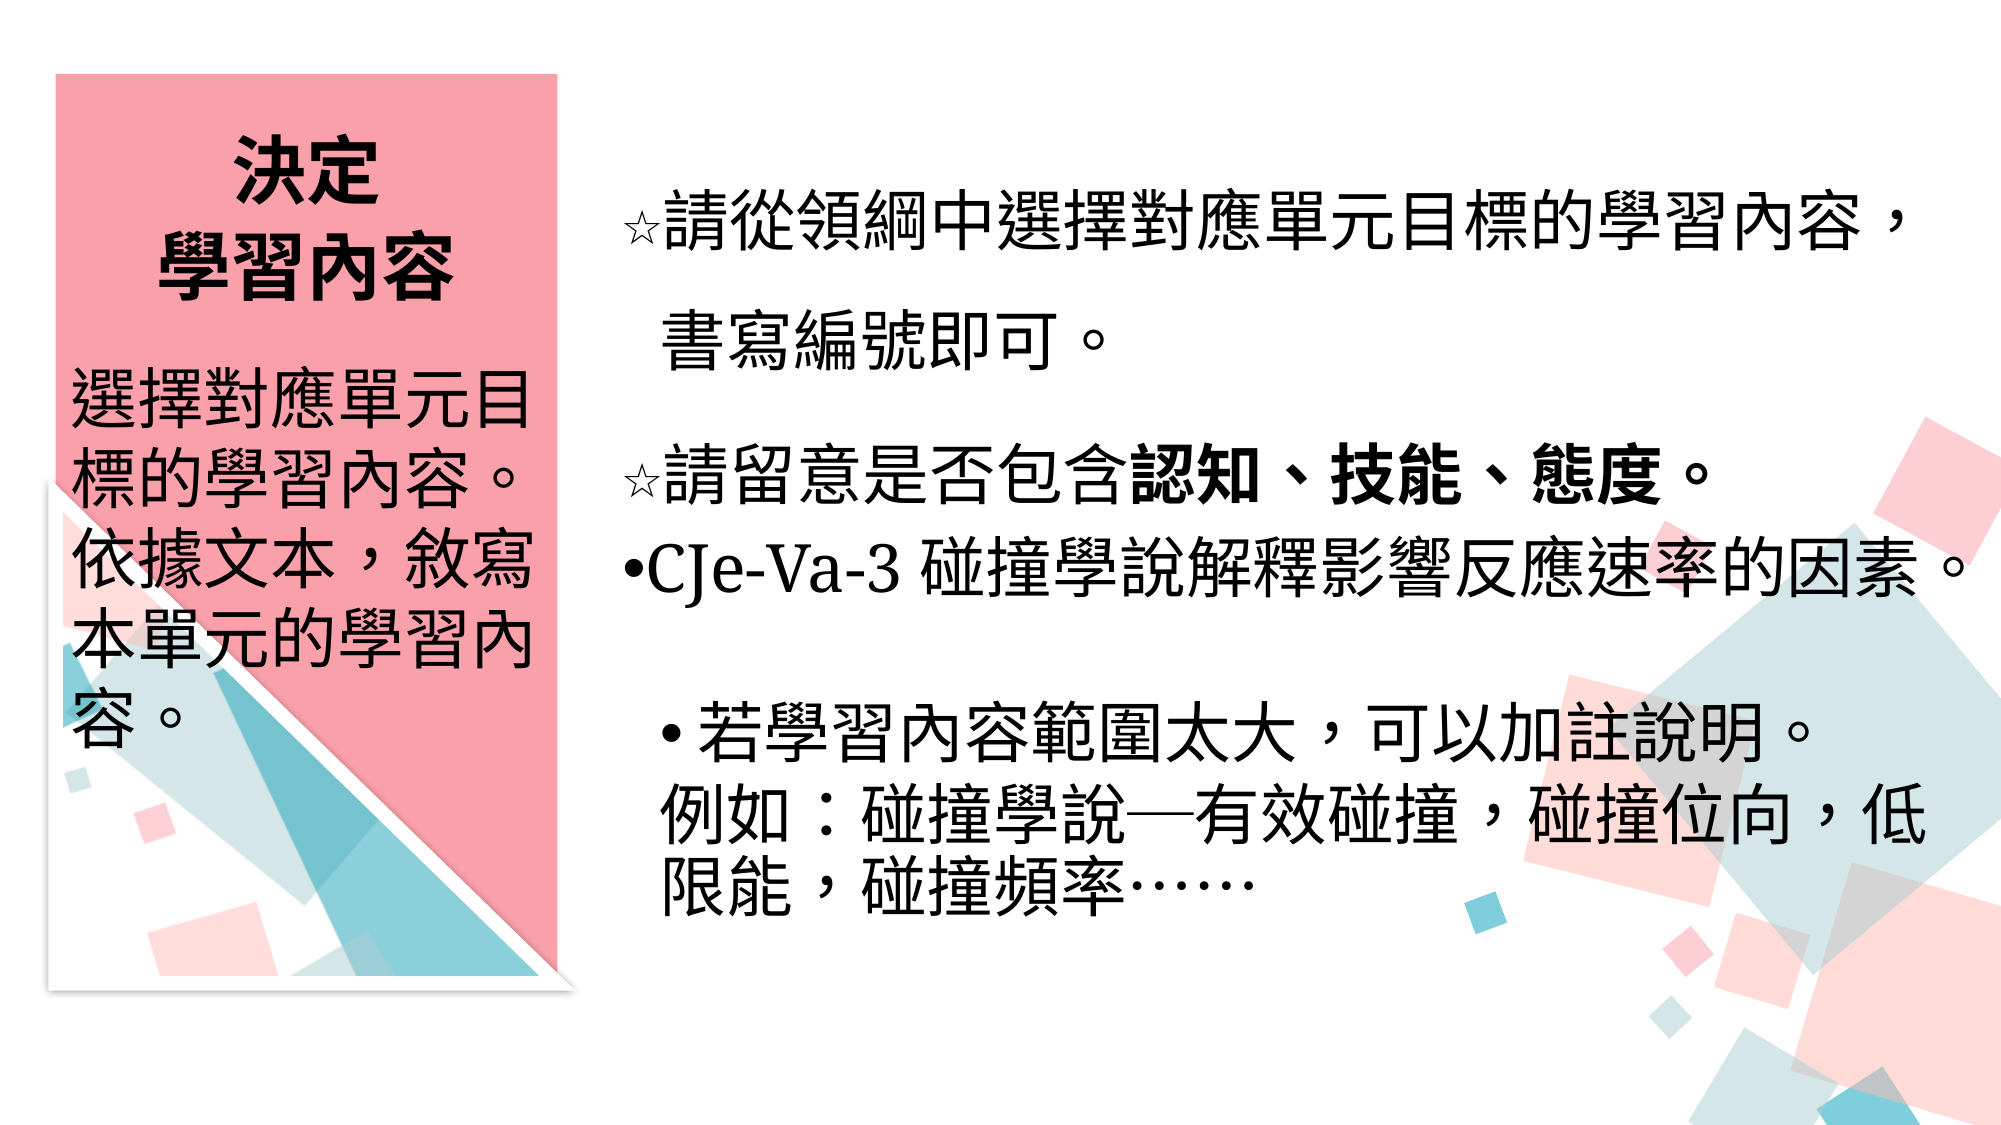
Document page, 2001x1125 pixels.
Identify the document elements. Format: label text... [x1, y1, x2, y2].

text_box 請從領綱中選擇對應單元目標的學習內容，書寫編號即可。 請留意是否包含認知、技能、態度。 CJe-Va-3碰撞學說解釋影響反應速率的因素。 若學習內容範圍太大，可以加註說明。 例如：碰撞學說─有效碰撞，碰撞位向，低限能，碰撞頻率…… [607, 131, 1988, 1065]
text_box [55, 73, 558, 984]
